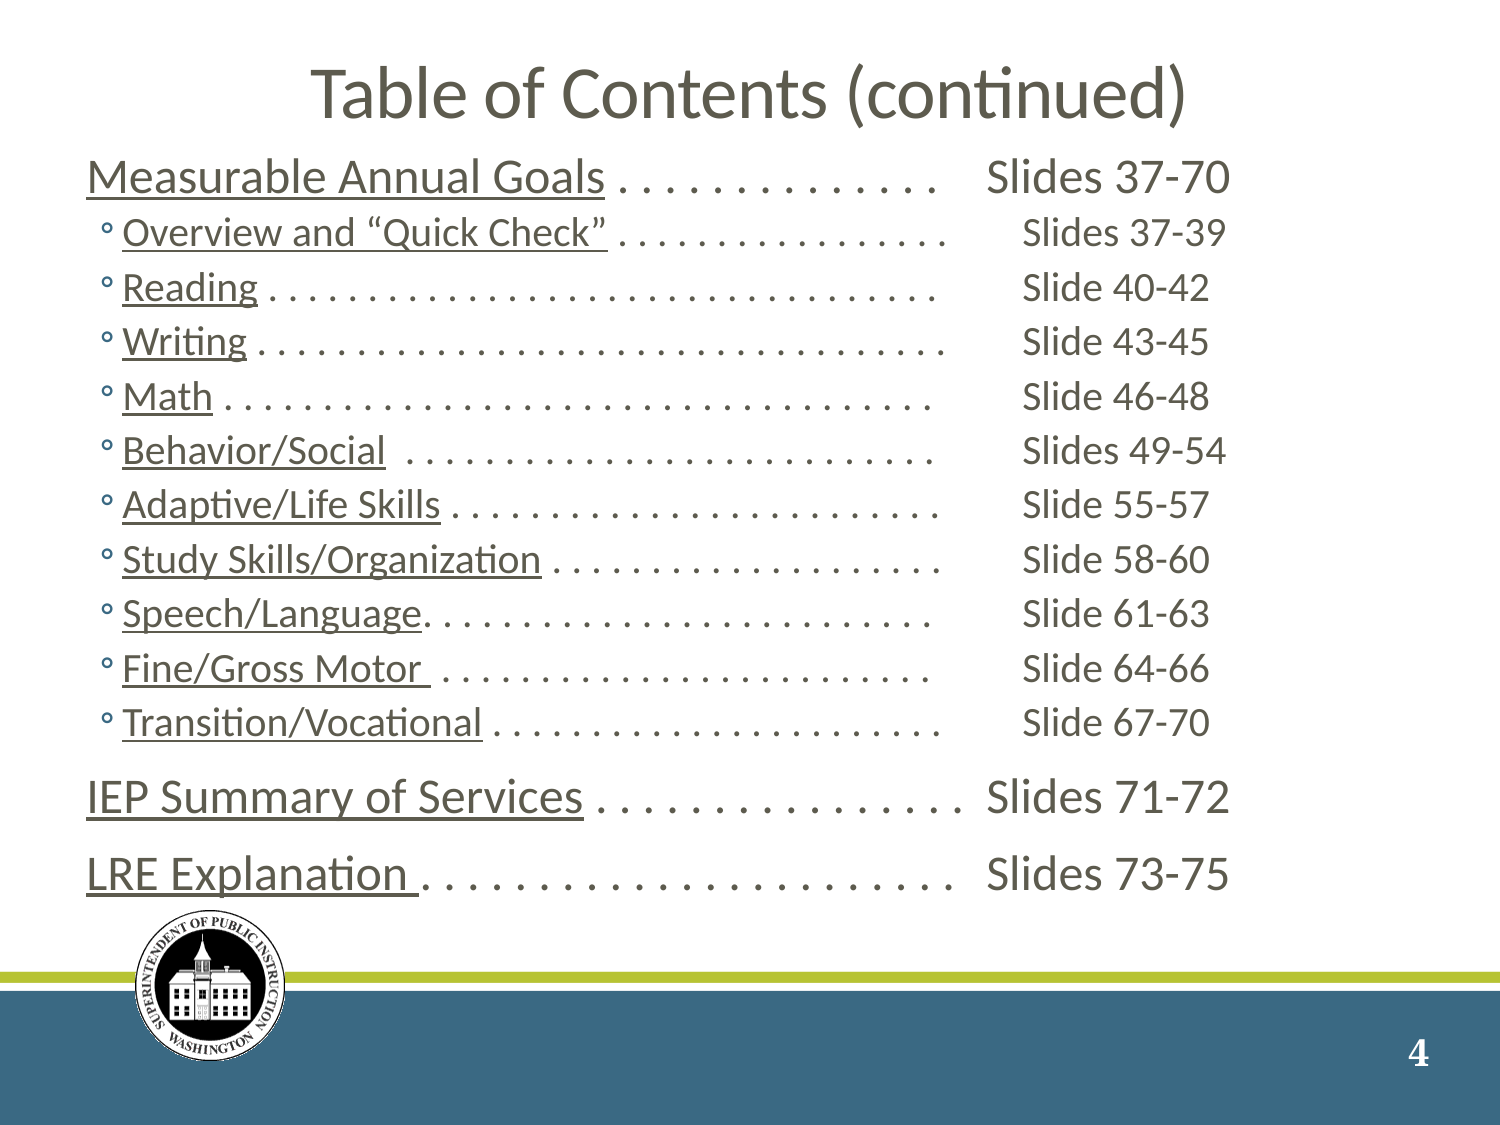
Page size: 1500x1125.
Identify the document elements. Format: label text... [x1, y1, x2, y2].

picture [135, 939, 285, 1061]
list Measurable Annual Goals . . . . . . . . . . . . . . Slides 37-70 Overview and “Quick Check” . . . . . . . . . . . . . . . . . Slides 37-39 Reading . . . . . . . . . . . . . . . . . . . . . . . . . . . . . . . . . . Slide 40-42 Writing . . . . . . . . . . . . . . . . . . . . . . . . . . . . . . . . . . . Slide 43-45 Math . . . . . . . . . . . . . . . . . . . . . . . . . . . . . . . . . . . . Slide 46-48 Behavior/Social . . . . . . . . . . . . . . . . . . . . . . . . . . . Slides 49-54 Adaptive/Life Skills . . . . . . . . . . . . . . . . . . . . . . . . . Slide 55-57 Study Skills/Organization . . . . . . . . . . . . . . . . . . . . Slide 58-60 Speech/Language. . . . . . . . . . . . . . . . . . . . . . . . . . Slide 61-63 Fine/Gross Motor . . . . . . . . . . . . . . . . . . . . . . . . . Slide 64-66 Transition/Vocational . . . . . . . . . . . . . . . . . . . . . . . Slide 67-70 IEP Summary of Services . . . . . . . . . . . . . . . . Slides 71-72 LRE Explanation . . . . . . . . . . . . . . . . . . . . . . . Slides 73-75 [75, 142, 1500, 939]
title Table of Contents (continued) [0, 33, 1500, 142]
text_box 4 [1094, 1012, 1445, 1088]
